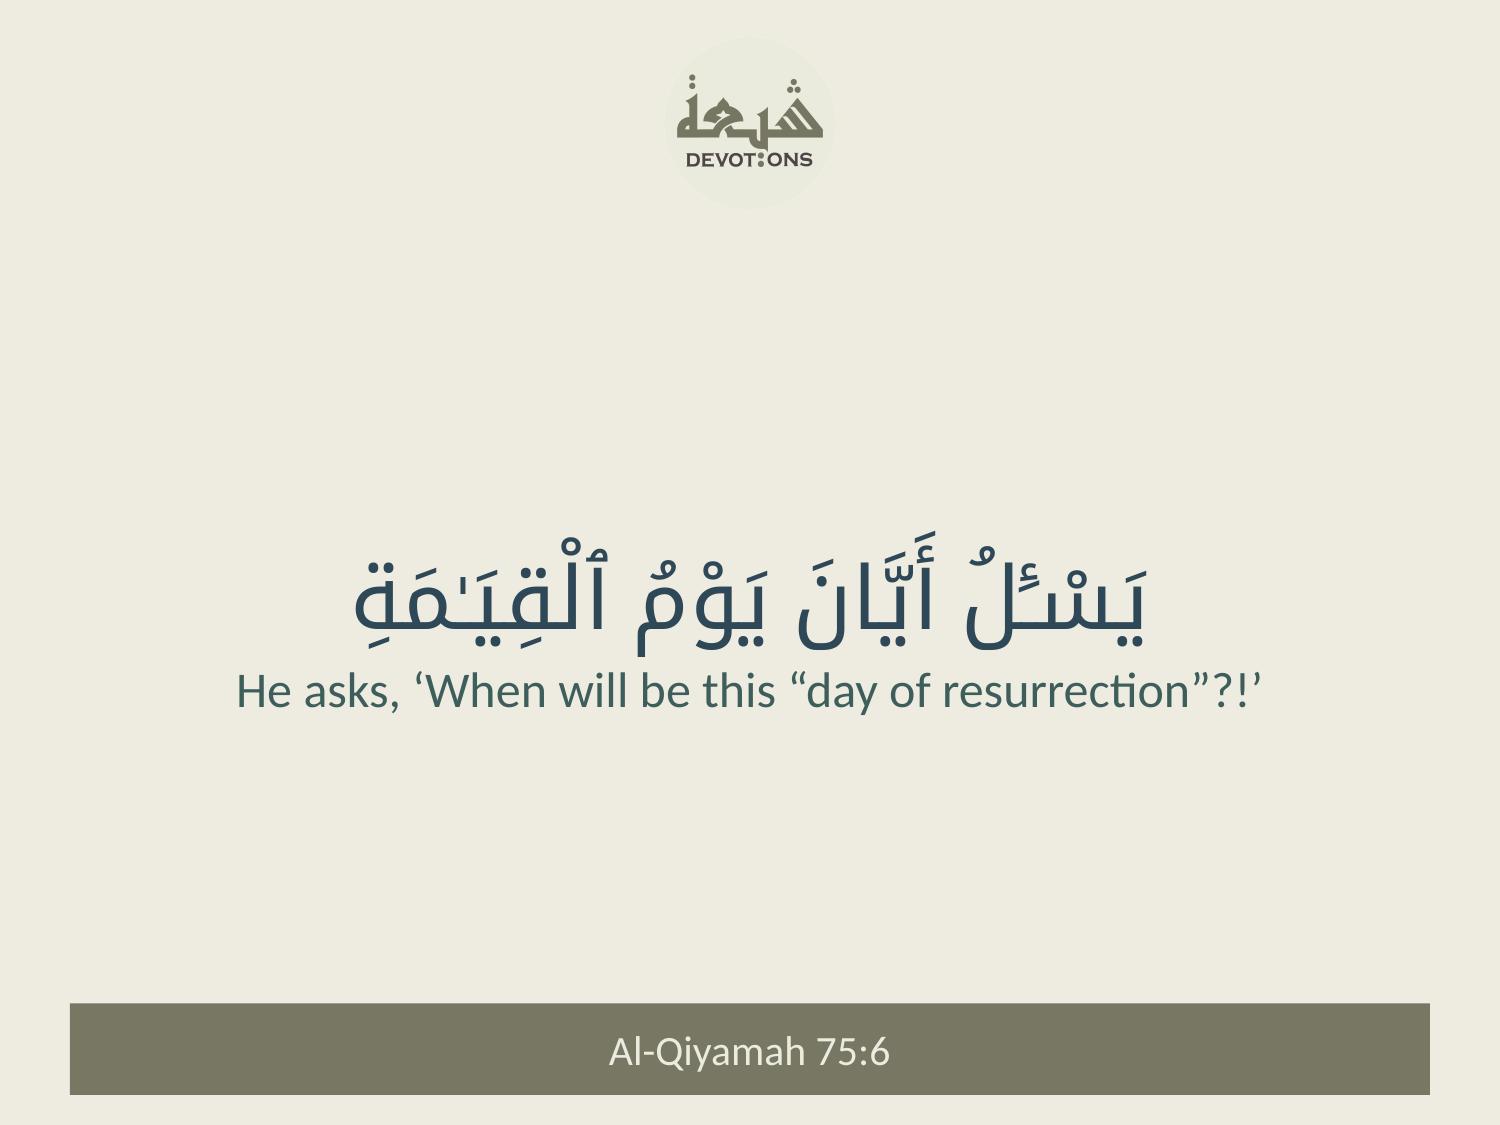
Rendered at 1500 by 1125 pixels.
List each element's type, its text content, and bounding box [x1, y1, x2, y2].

list Al-Qiyamah 75:6 [69, 1003, 1430, 1095]
list يَسْـَٔلُ أَيَّانَ يَوْمُ ٱلْقِيَـٰمَةِ He asks, ‘When will be this “day of resurrection”?!’ [69, 203, 1430, 1003]
picture [656, 29, 844, 203]
